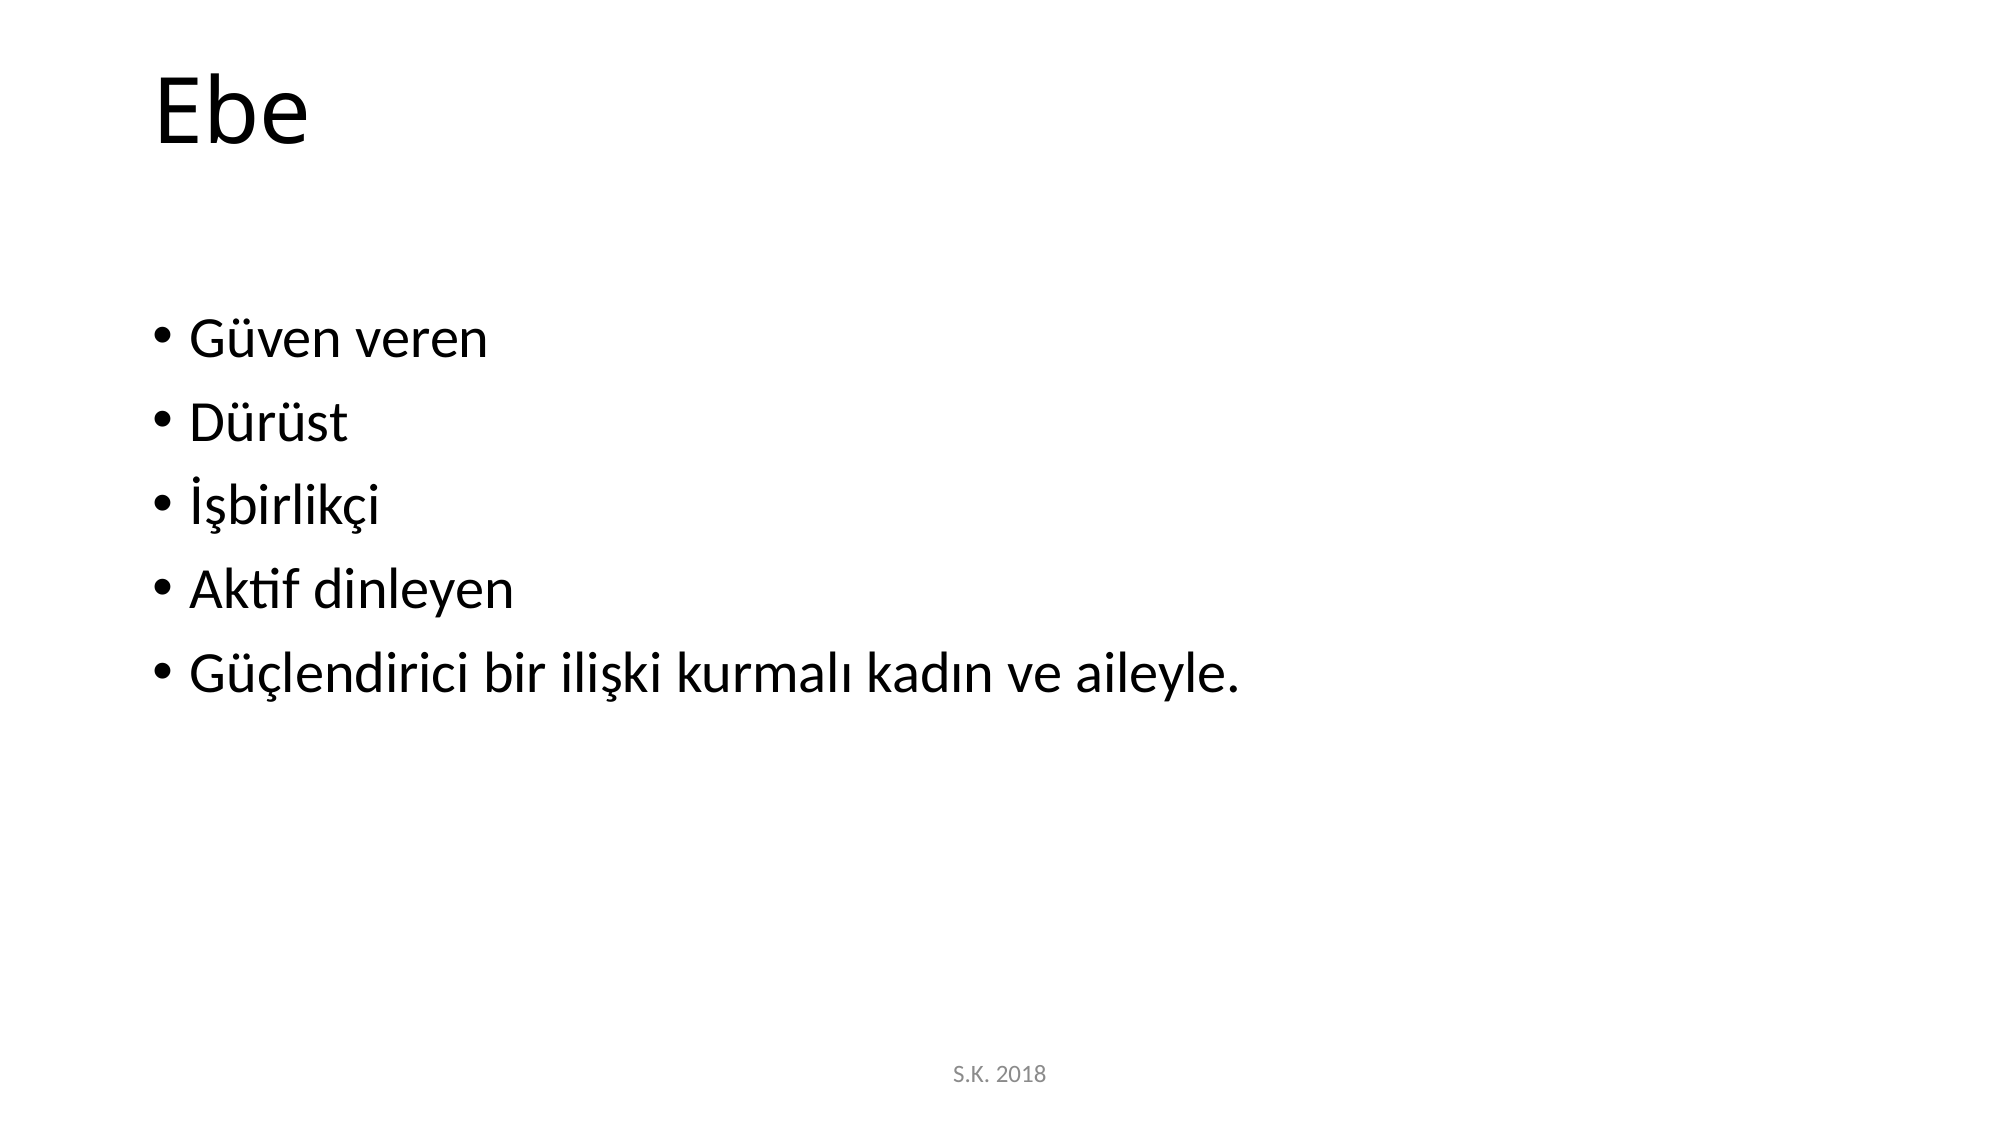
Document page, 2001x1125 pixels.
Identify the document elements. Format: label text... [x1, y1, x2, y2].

title Ebe [137, 59, 1863, 278]
footer S.K. 2018 [662, 1042, 1338, 1103]
list Güven veren Dürüst İşbirlikçi Aktif dinleyen Güçlendirici bir ilişki kurmalı kadın ve aileyle. [137, 299, 1863, 1014]
